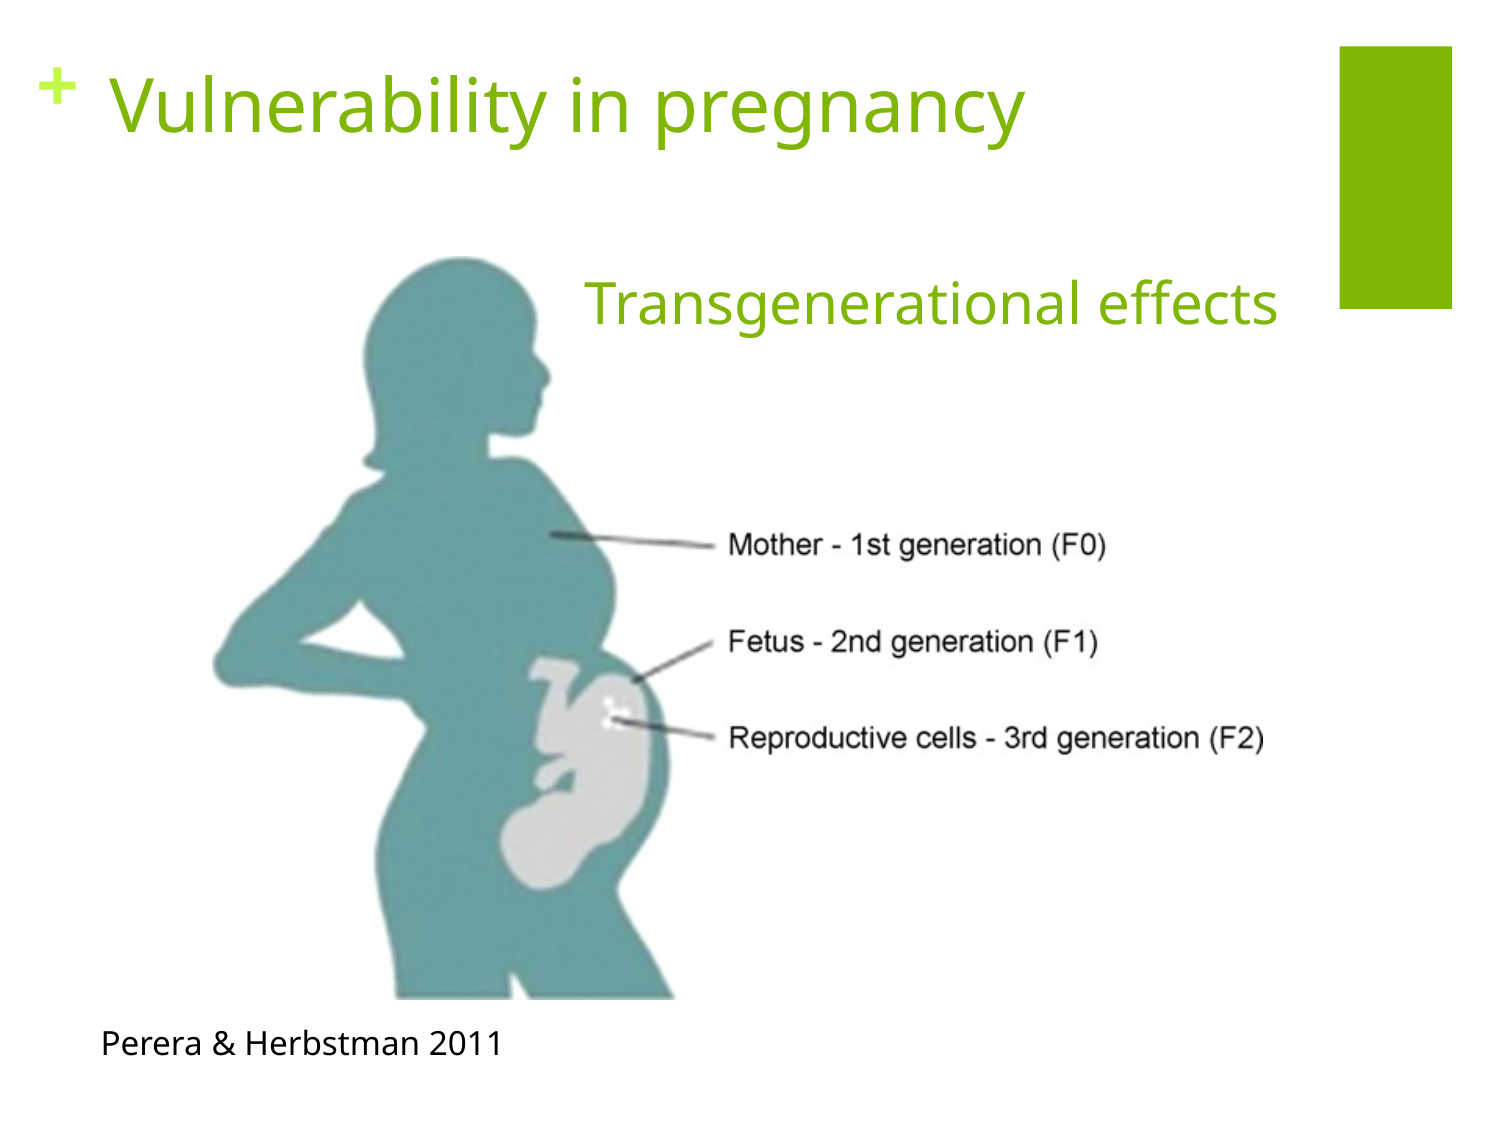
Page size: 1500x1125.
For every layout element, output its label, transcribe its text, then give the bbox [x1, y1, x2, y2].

picture [211, 255, 1263, 1001]
text_box Transgenerational effects [1268, 258, 1295, 344]
title Vulnerability in pregnancy [94, 50, 1334, 234]
text_box Perera & Herbstman 2011 [85, 1014, 521, 1070]
